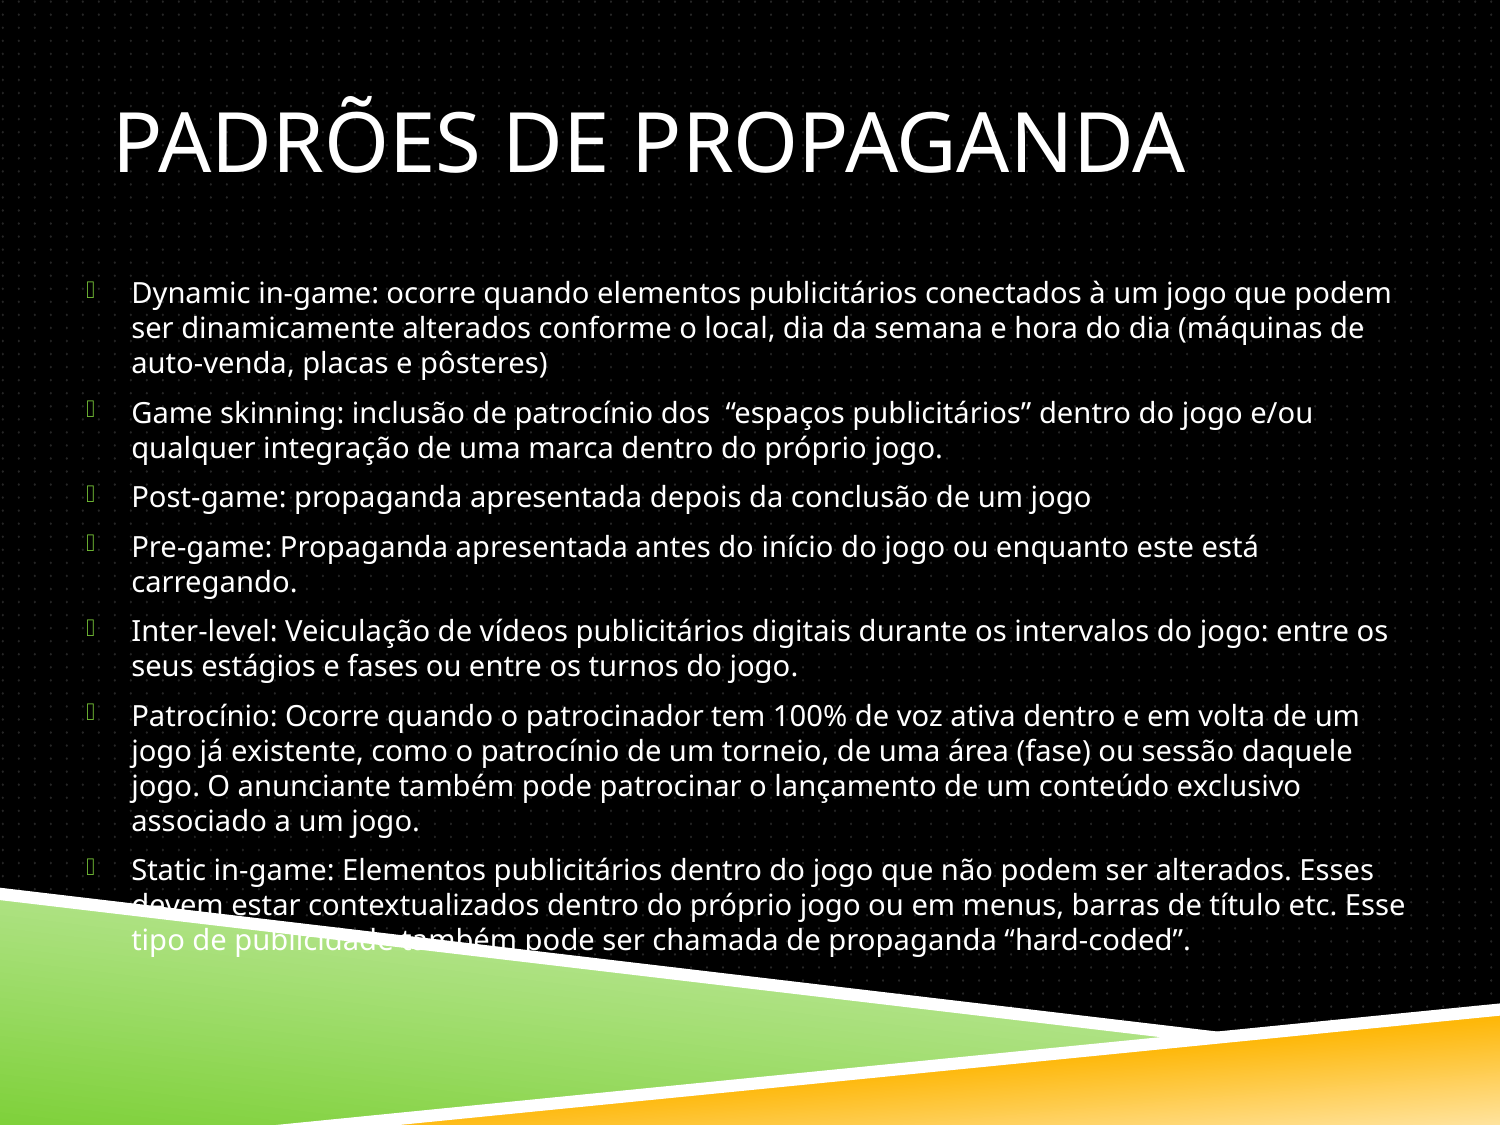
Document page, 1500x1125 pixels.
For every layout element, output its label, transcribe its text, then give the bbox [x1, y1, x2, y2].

title Padrões de Propaganda [112, 45, 1388, 233]
list Dynamic in-game: ocorre quando elementos publicitários conectados à um jogo que podem ser dinamicamente alterados conforme o local, dia da semana e hora do dia (máquinas de auto-venda, placas e pôsteres) Game skinning: inclusão de patrocínio dos “espaços publicitários” dentro do jogo e/ou qualquer integração de uma marca dentro do próprio jogo. Post-game: propaganda apresentada depois da conclusão de um jogo Pre-game: Propaganda apresentada antes do início do jogo ou enquanto este está carregando. Inter-level: Veiculação de vídeos publicitários digitais durante os intervalos do jogo: entre os seus estágios e fases ou entre os turnos do jogo. Patrocínio: Ocorre quando o patrocinador tem 100% de voz ativa dentro e em volta de um jogo já existente, como o patrocínio de um torneio, de uma área (fase) ou sessão daquele jogo. O anunciante também pode patrocinar o lançamento de um conteúdo exclusivo associado a um jogo. Static in-game: Elementos publicitários dentro do jogo que não podem ser alterados. Esses devem estar contextualizados dentro do próprio jogo ou em menus, barras de título etc. Esse tipo de publicidade também pode ser chamada de propaganda “hard-coded”. [75, 267, 1425, 905]
